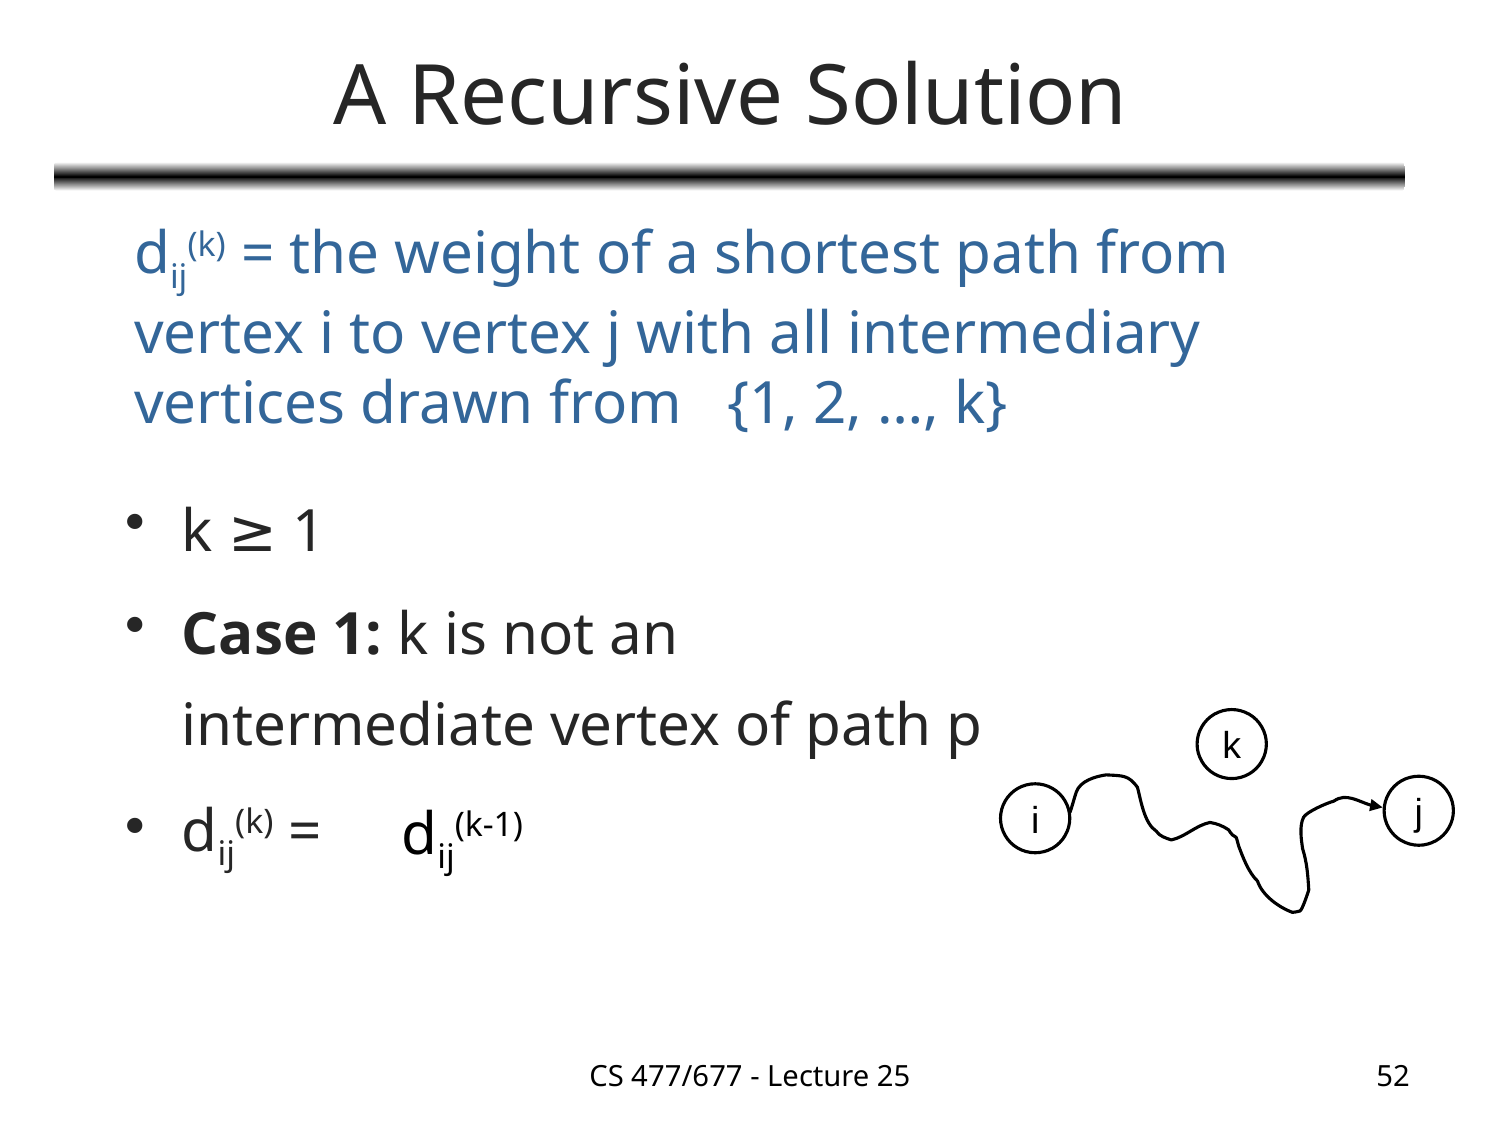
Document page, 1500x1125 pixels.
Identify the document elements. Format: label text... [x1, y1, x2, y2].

text_box j [1384, 776, 1454, 846]
text_box dij(k-1) [386, 788, 539, 883]
footer CS 477/677 - Lecture 25 [512, 1049, 988, 1103]
list k ≥ 1 Case 1: k is not an intermediate vertex of path p dij(k) = [110, 464, 1036, 1017]
text_box dij(k) = the weight of a shortest path from vertex i to vertex j with all intermediary vertices drawn from {1, 2, …, k} [119, 207, 1317, 443]
slide_number 52 [1074, 1049, 1426, 1103]
title A Recursive Solution [55, 16, 1407, 166]
text_box k [1197, 709, 1267, 779]
text_box [1069, 774, 1383, 913]
text_box i [1000, 783, 1070, 853]
